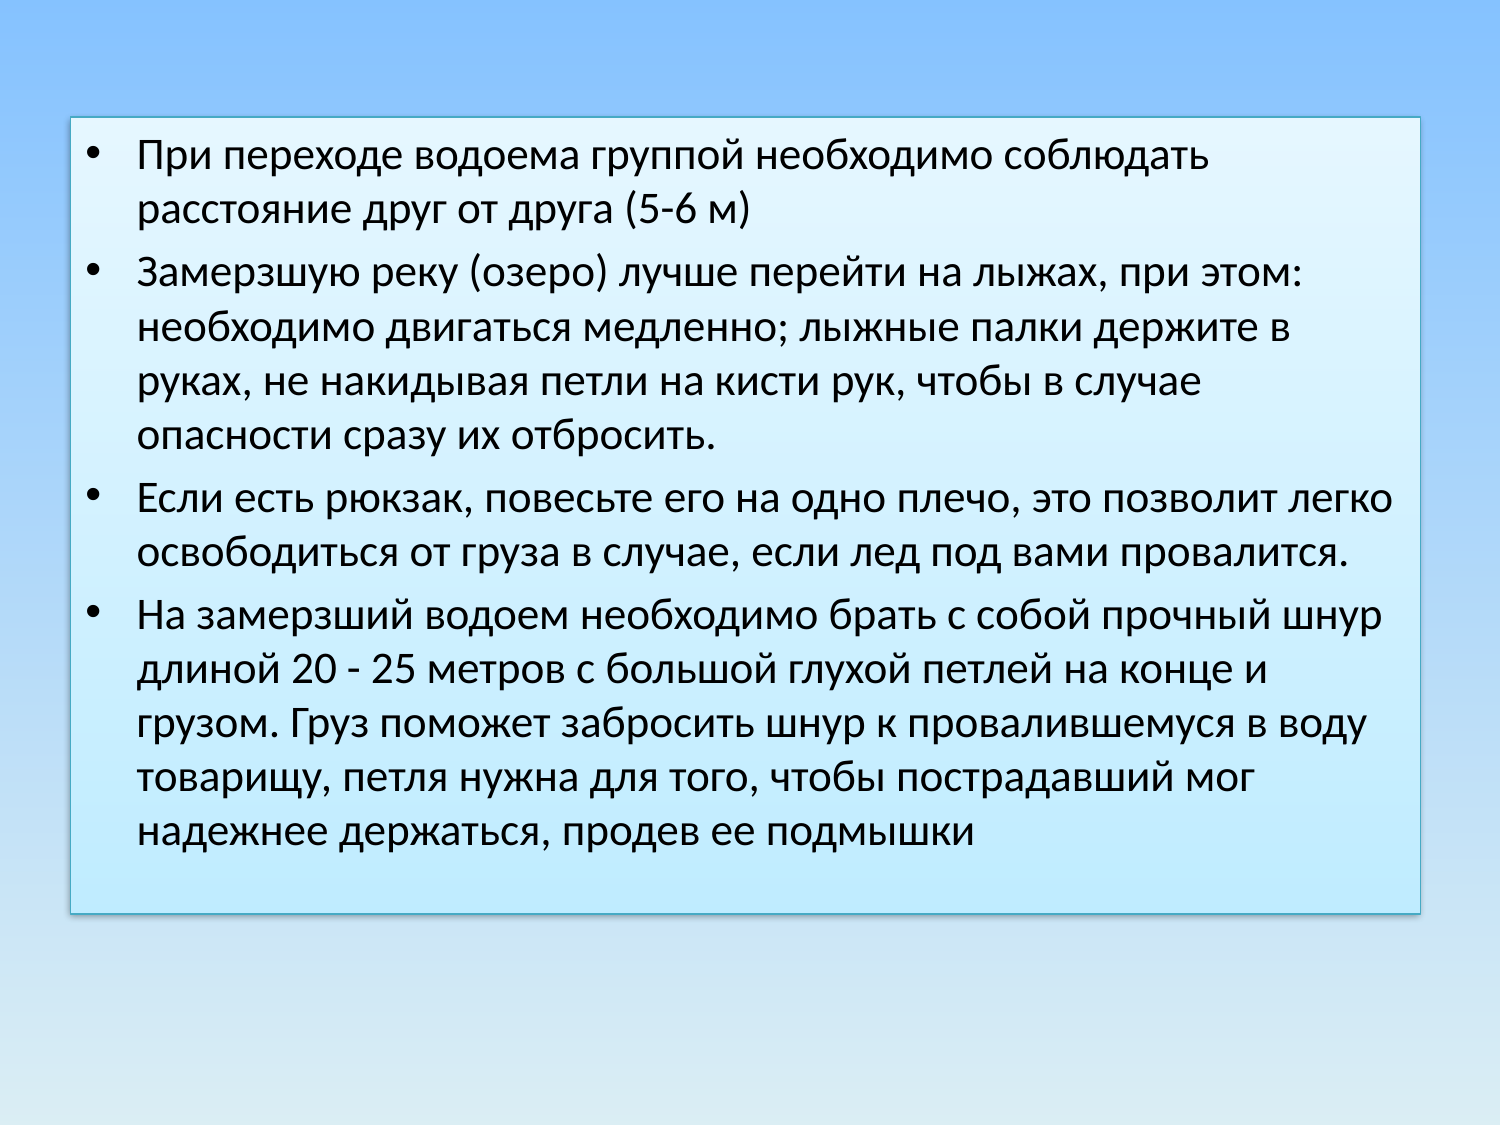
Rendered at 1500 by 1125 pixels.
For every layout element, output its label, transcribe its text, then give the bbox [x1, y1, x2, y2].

list При переходе водоема группой необходимо соблюдать расстояние друг от друга (5-6 м) Замерзшую реку (озеро) лучше перейти на лыжах, при этом: необходимо двигаться медленно; лыжные палки держите в руках, не накидывая петли на кисти рук, чтобы в случае опасности сразу их отбросить. Если есть рюкзак, повесьте его на одно плечо, это позволит легко освободиться от груза в случае, если лед под вами провалится. На замерзший водоем необходимо брать с собой прочный шнур длиной 20 - 25 метров с большой глухой петлей на конце и грузом. Груз поможет забросить шнур к провалившемуся в воду товарищу, петля нужна для того, чтобы пострадавший мог надежнее держаться, продев ее подмышки [70, 116, 1421, 915]
